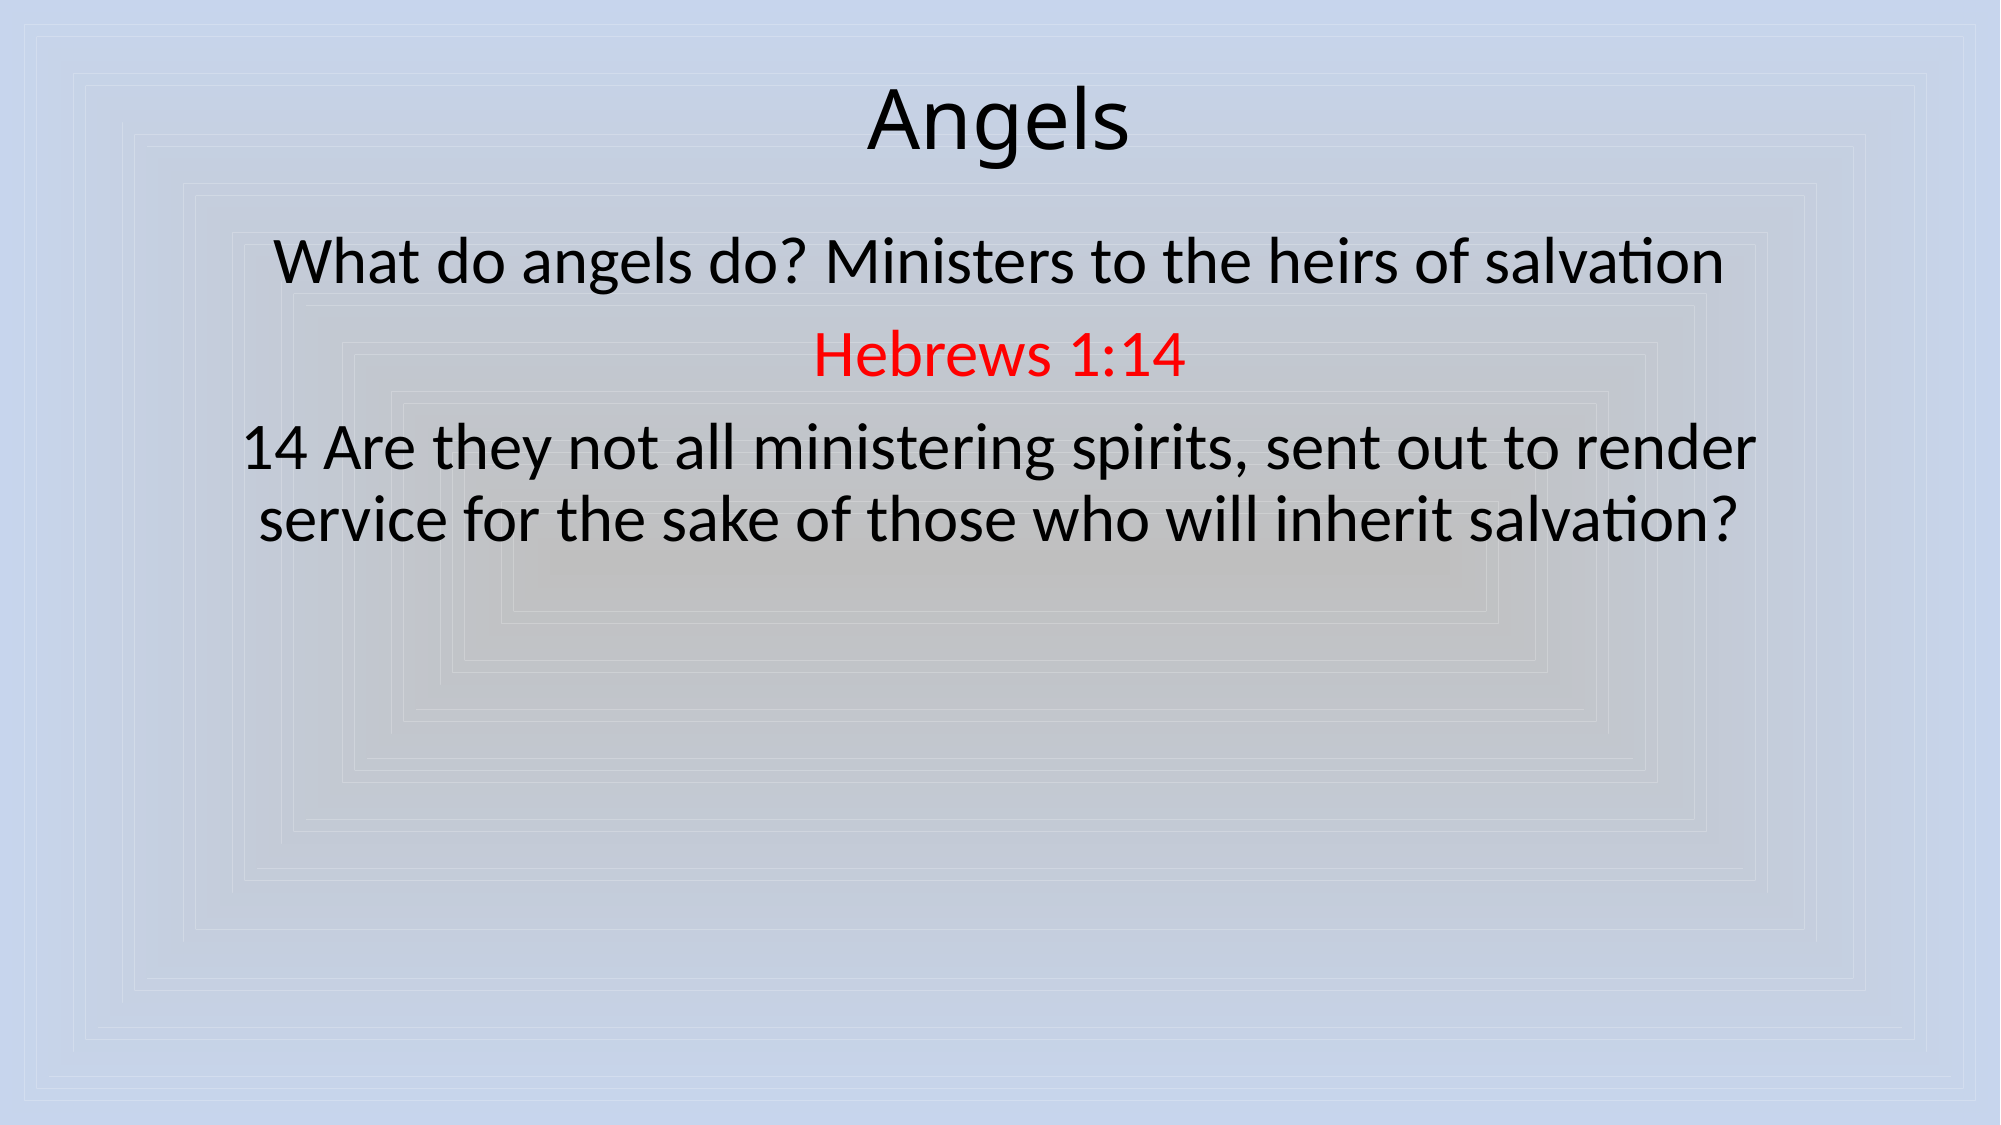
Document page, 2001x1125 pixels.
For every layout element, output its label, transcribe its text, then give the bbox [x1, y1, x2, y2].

list What do angels do? Ministers to the heirs of salvation Hebrews 1:14 14 Are they not all ministering spirits, sent out to render service for the sake of those who will inherit salvation? [137, 218, 1863, 1125]
title Angels [137, 59, 1863, 185]
